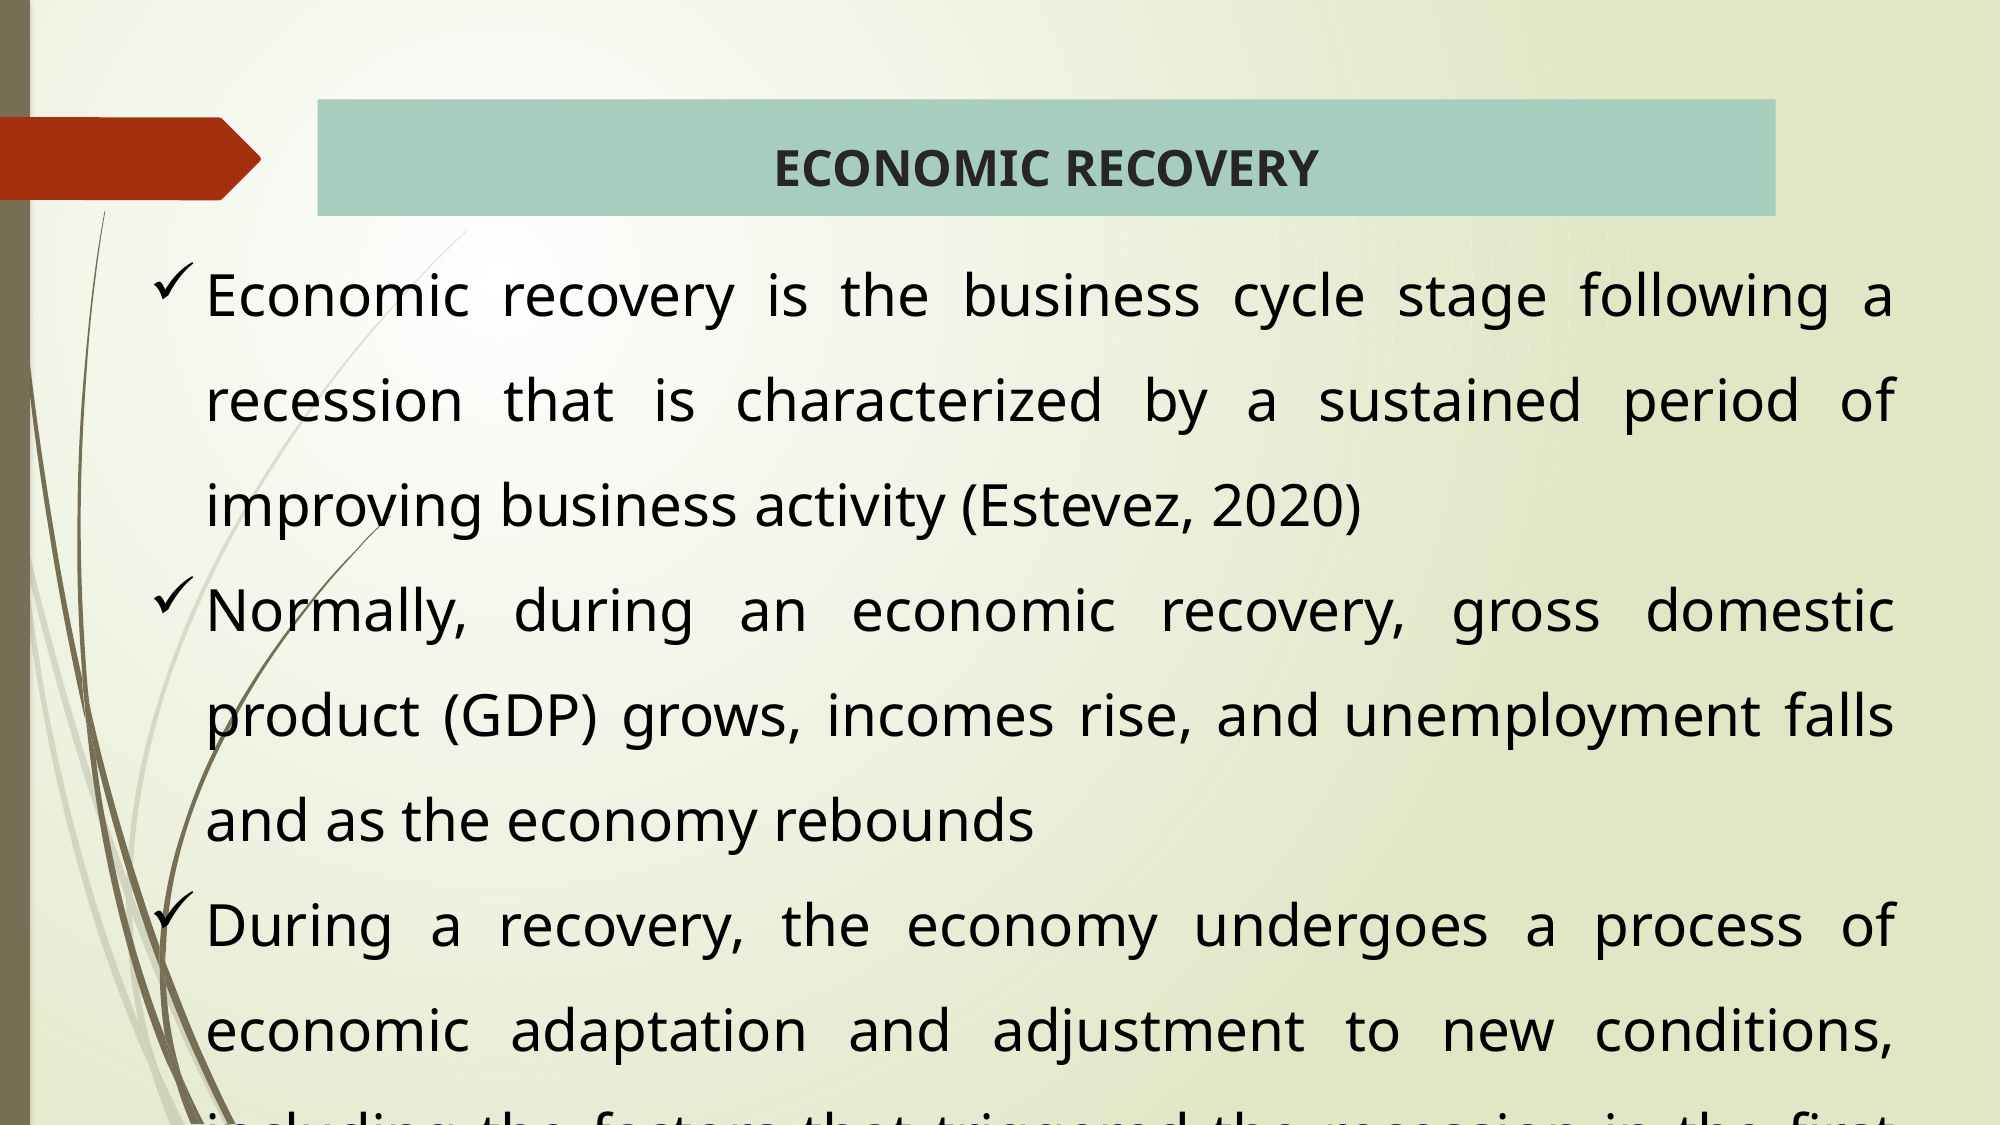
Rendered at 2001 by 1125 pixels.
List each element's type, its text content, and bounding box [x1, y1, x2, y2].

title ECONOMIC RECOVERY [317, 99, 1776, 215]
text_box Economic recovery is the business cycle stage following a recession that is characterized by a sustained period of improving business activity (Estevez, 2020) Normally, during an economic recovery, gross domestic product (GDP) grows, incomes rise, and unemployment falls and as the economy rebounds During a recovery, the economy undergoes a process of economic adaptation and adjustment to new conditions, including the factors that triggered the recession in the first place and the new policies and rules rolled out by governments and central banks in response to the recession [134, 215, 1911, 1125]
